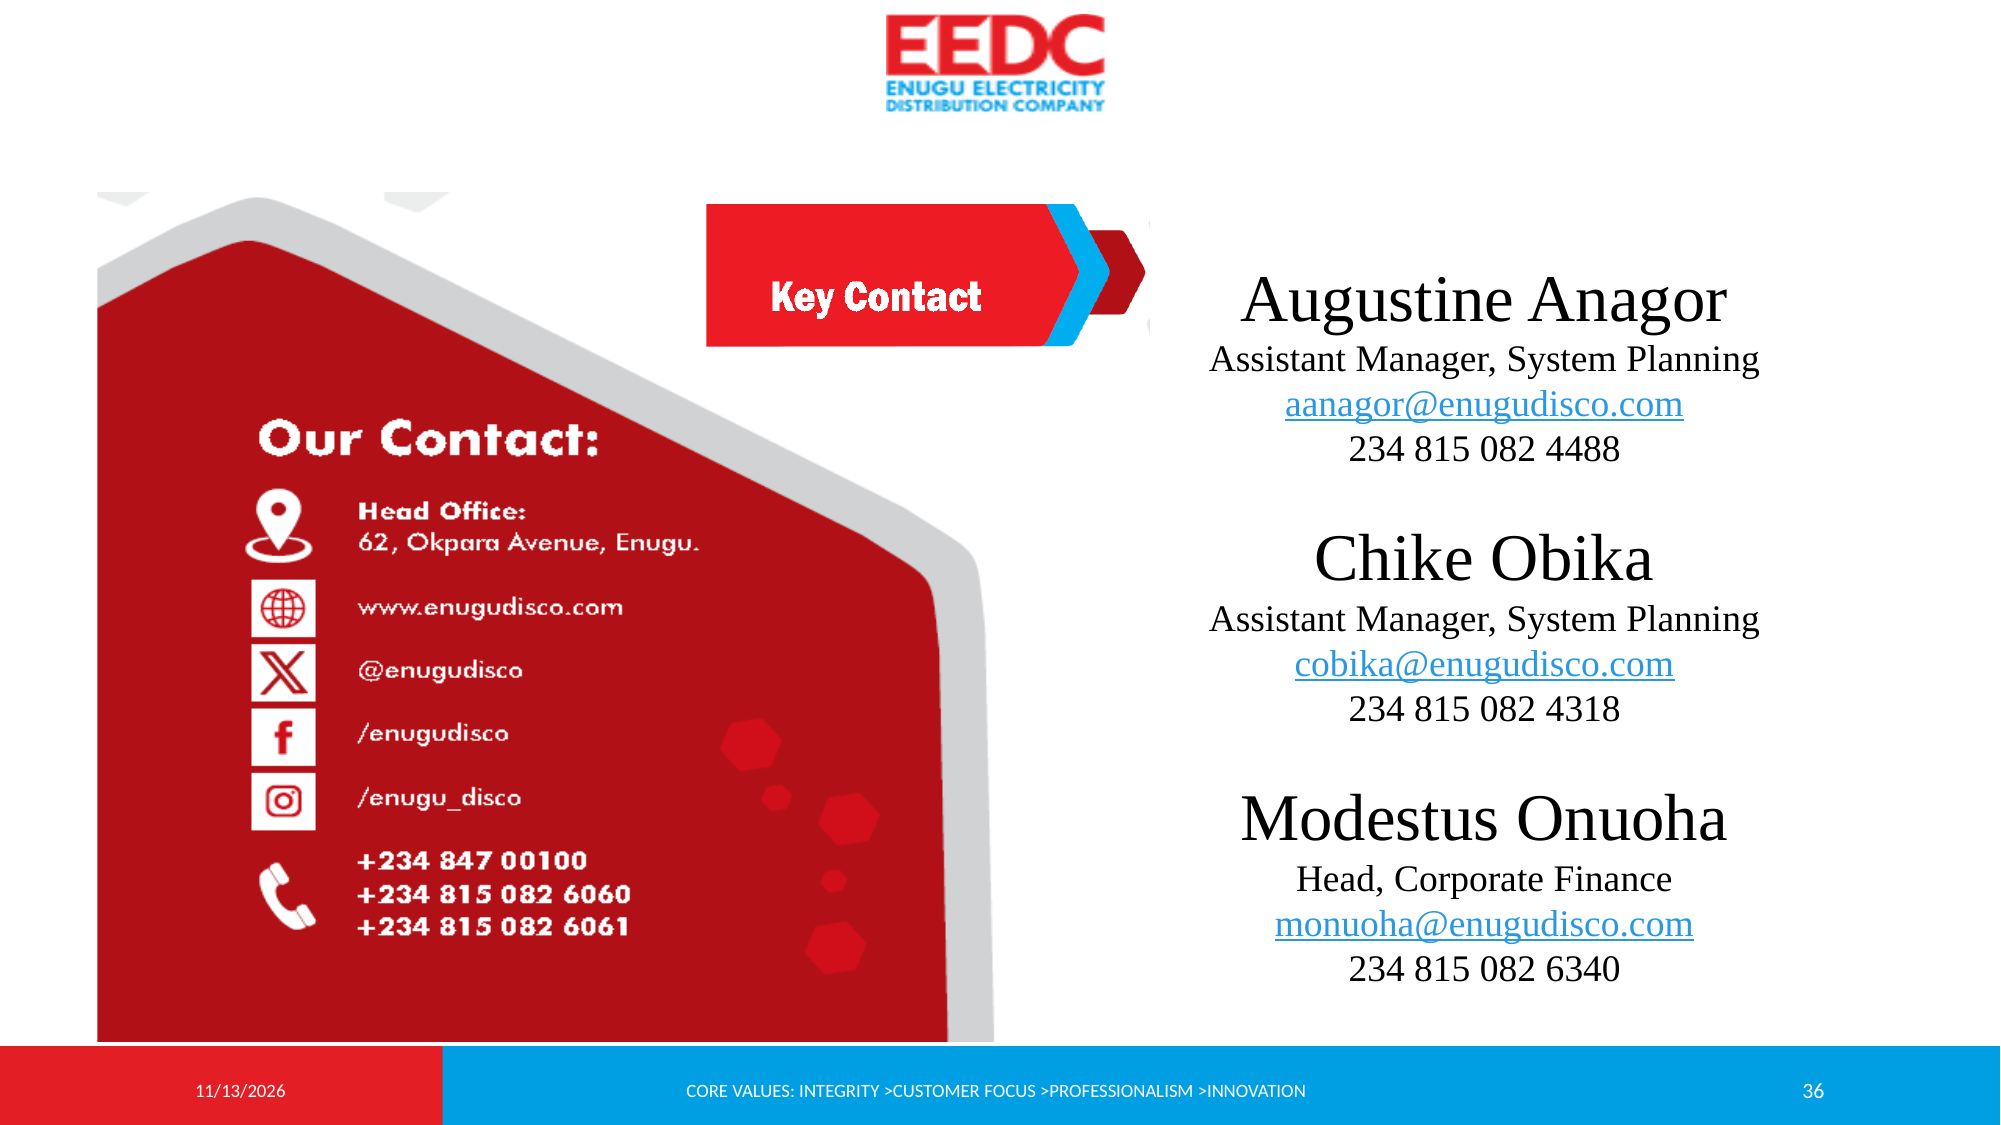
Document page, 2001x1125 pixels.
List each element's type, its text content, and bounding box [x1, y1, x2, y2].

picture [886, 14, 1113, 115]
picture [97, 192, 1154, 1042]
picture [0, 1046, 442, 1125]
footer CORE VALUES: INTEGRITY >CUSTOMER FOCUS >PROFESSIONALISM >INNOVATION [604, 1059, 1396, 1120]
slide_number 36 [1624, 1059, 1840, 1120]
text_box Augustine Anagor Assistant Manager, System Planning aanagor@enugudisco.com 234 815 082 4488 Chike Obika Assistant Manager, System Planning cobika@enugudisco.com 234 815 082 4318 Modestus Onuoha Head, Corporate Finance monuoha@enugudisco.com 234 815 082 6340 [1022, 246, 1947, 997]
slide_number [180, 1059, 586, 1120]
